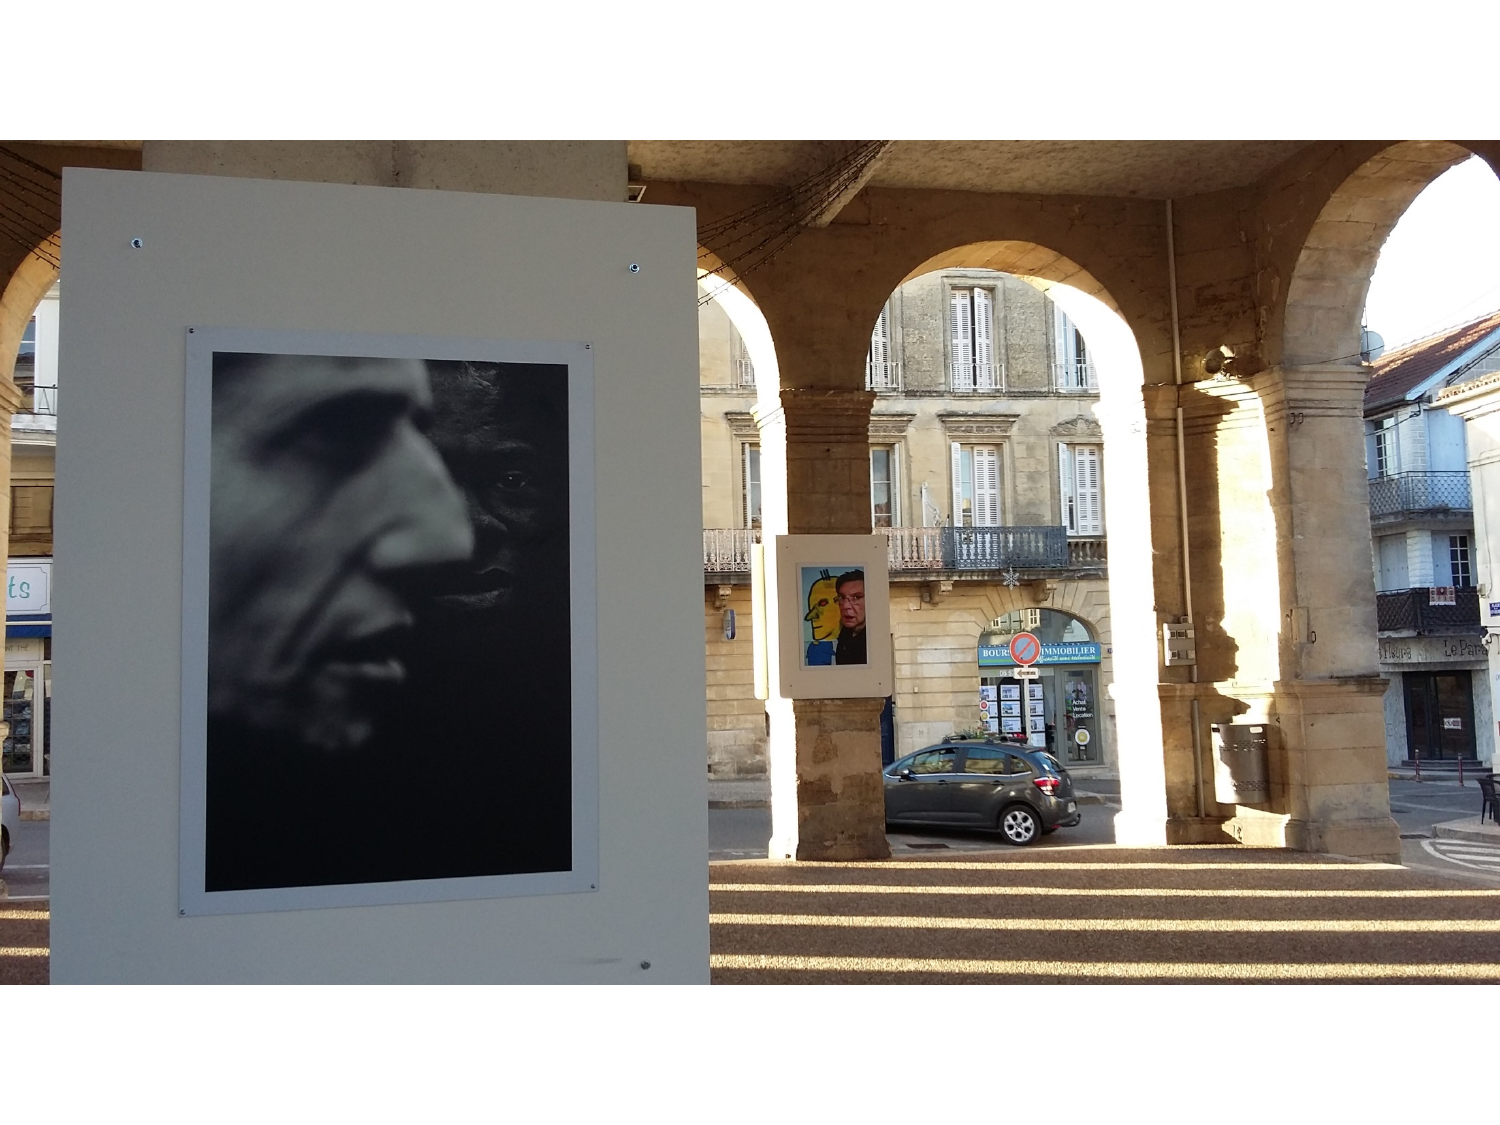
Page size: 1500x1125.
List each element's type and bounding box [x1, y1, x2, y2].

picture [0, 140, 1500, 985]
